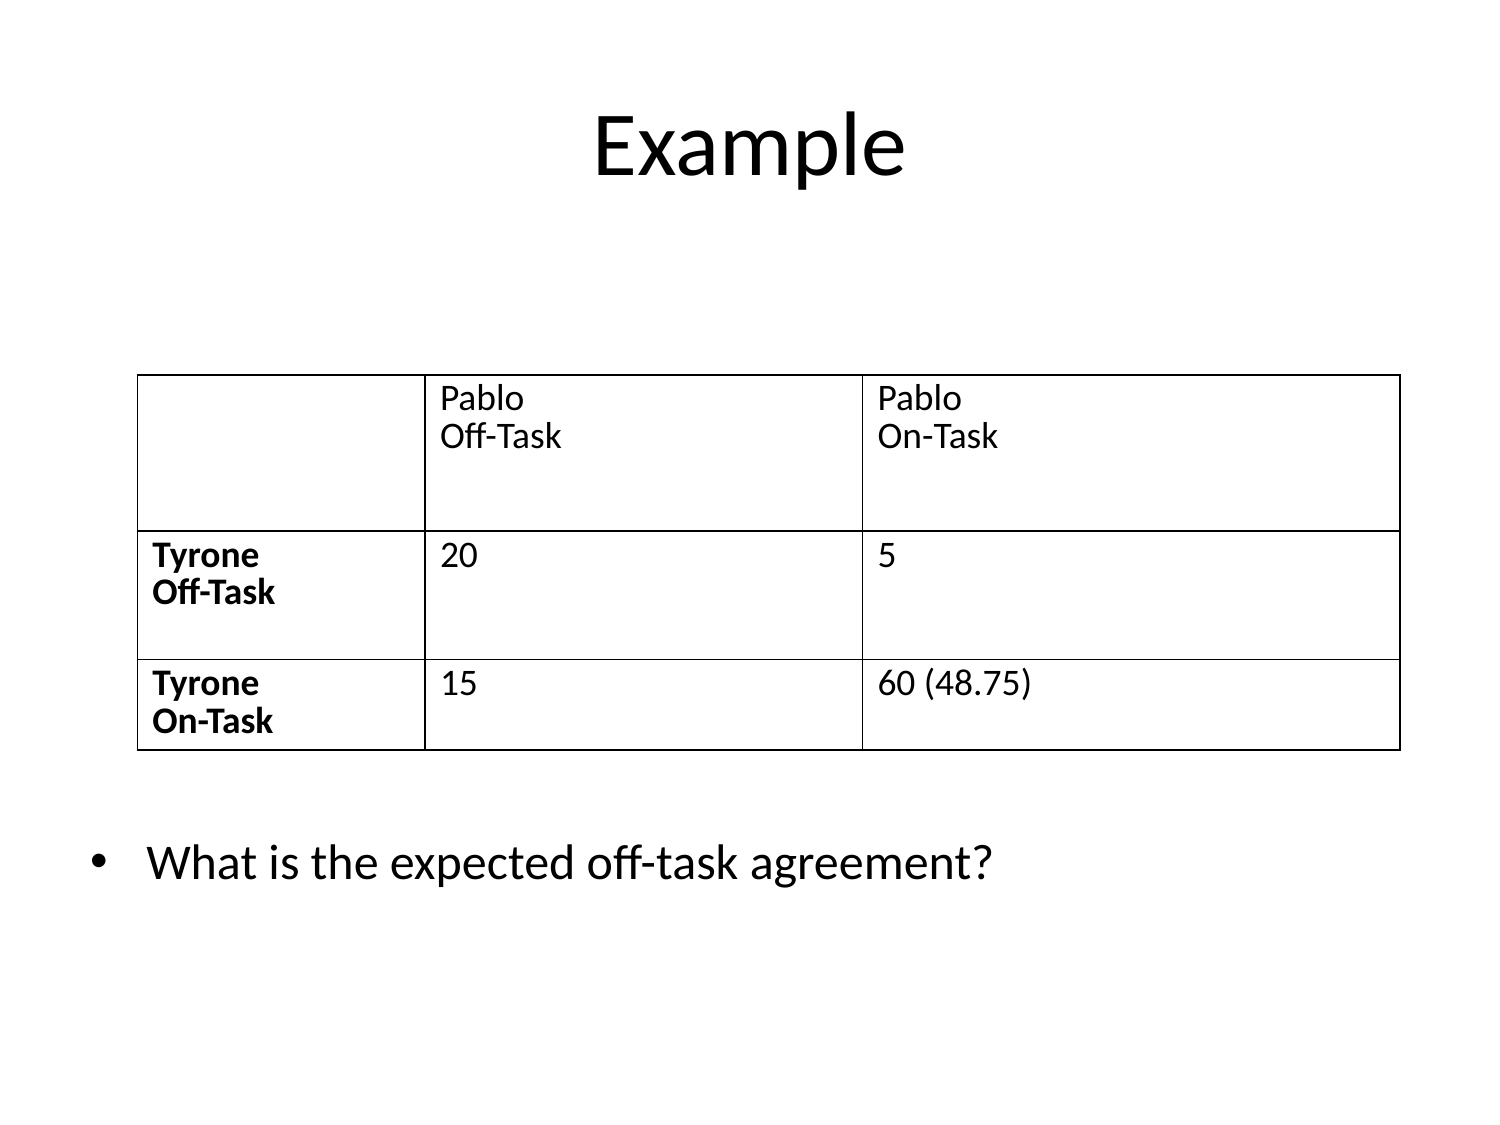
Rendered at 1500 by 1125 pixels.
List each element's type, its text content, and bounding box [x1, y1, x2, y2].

table_cell 5 [863, 532, 1399, 659]
table_header Pablo On-Task [863, 376, 1399, 530]
table_cell Tyrone Off-Task [138, 532, 424, 659]
table_cell 60 (48.75) [863, 660, 1399, 749]
title Example [75, 45, 1425, 233]
table_header [138, 376, 424, 530]
table_cell Tyrone On-Task [138, 660, 424, 749]
table_header Pablo Off-Task [426, 376, 862, 530]
table_cell 20 [426, 532, 862, 659]
table_cell 15 [426, 660, 862, 749]
text_box What is the expected off-task agreement? [74, 262, 1425, 1075]
